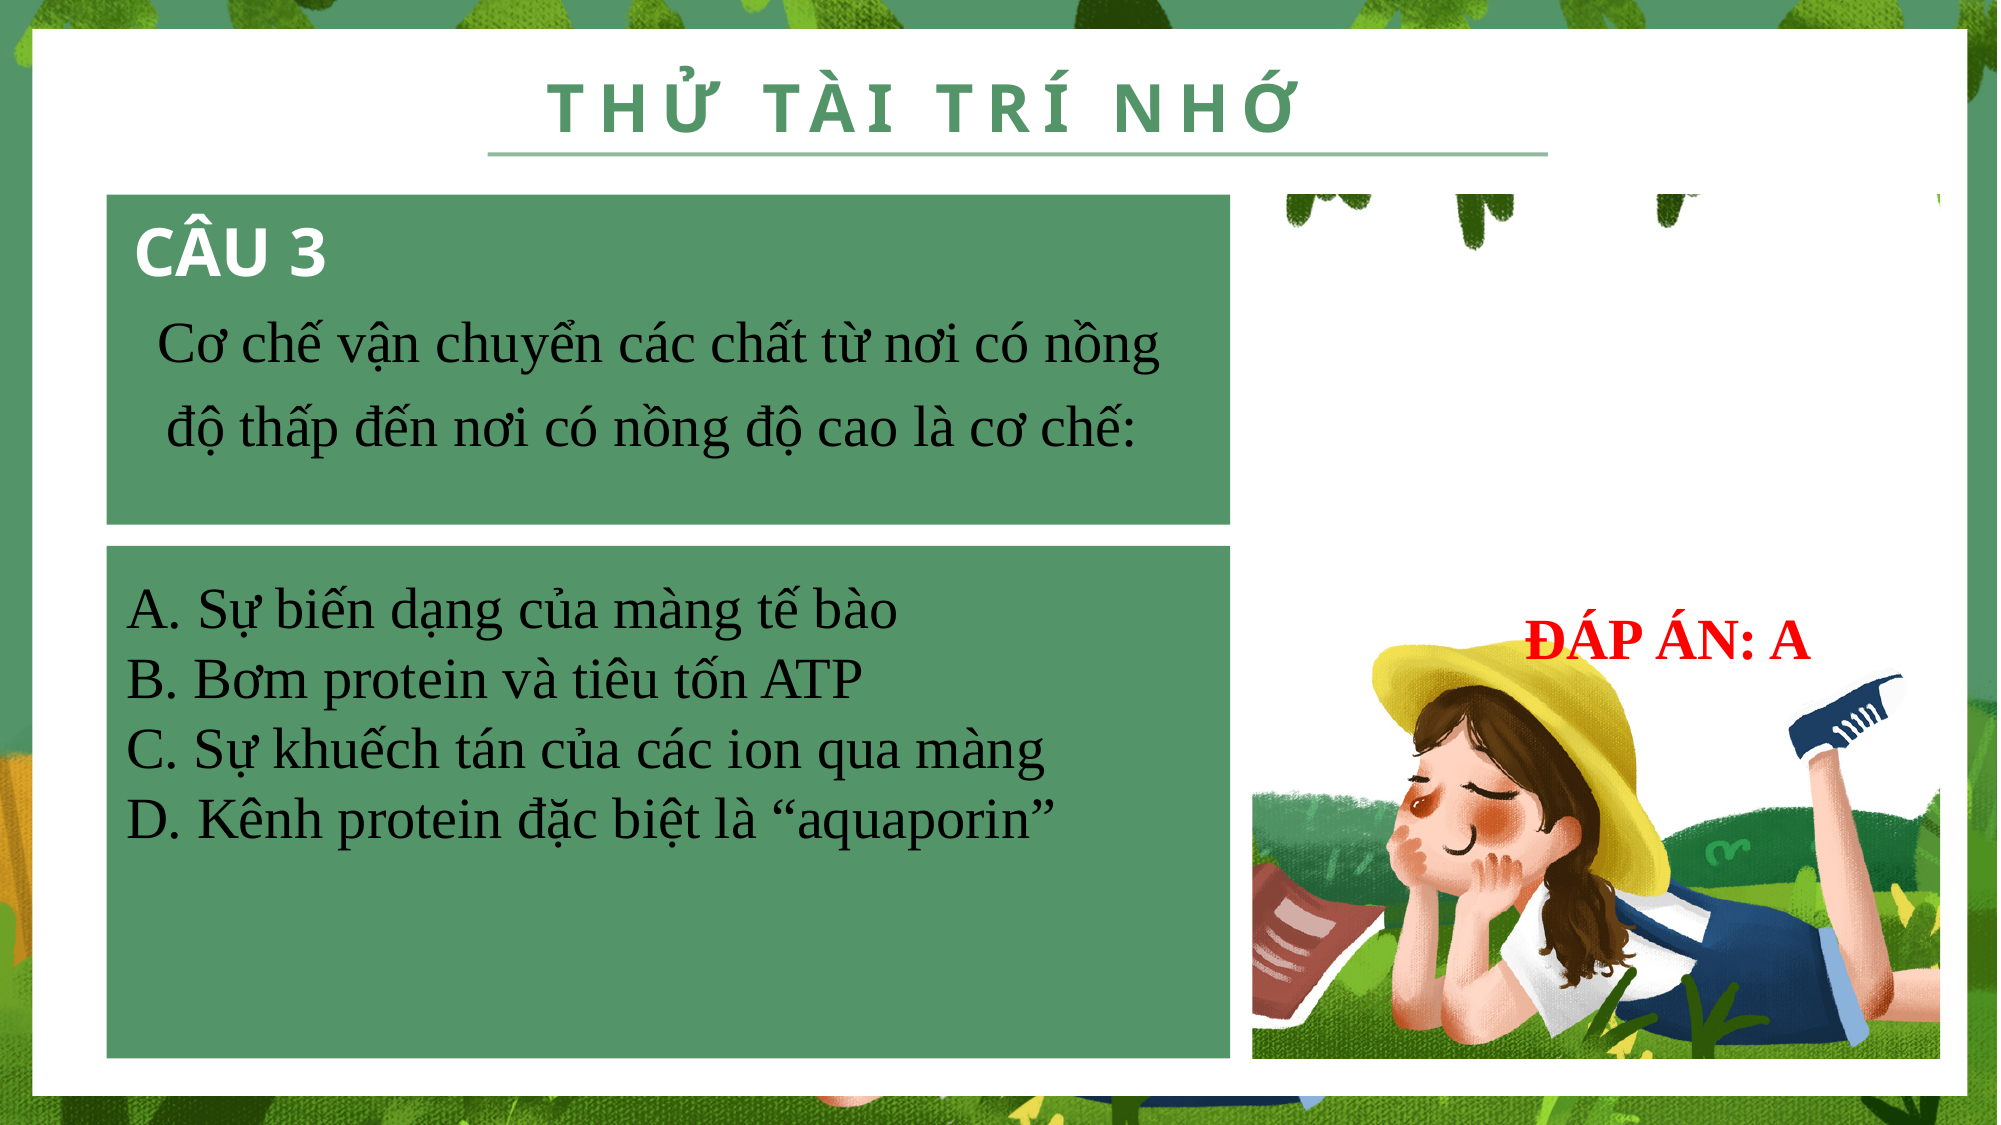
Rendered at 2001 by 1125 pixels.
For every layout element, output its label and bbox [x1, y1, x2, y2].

text_box [106, 194, 1231, 1059]
text_box [0, 0, 1997, 1125]
